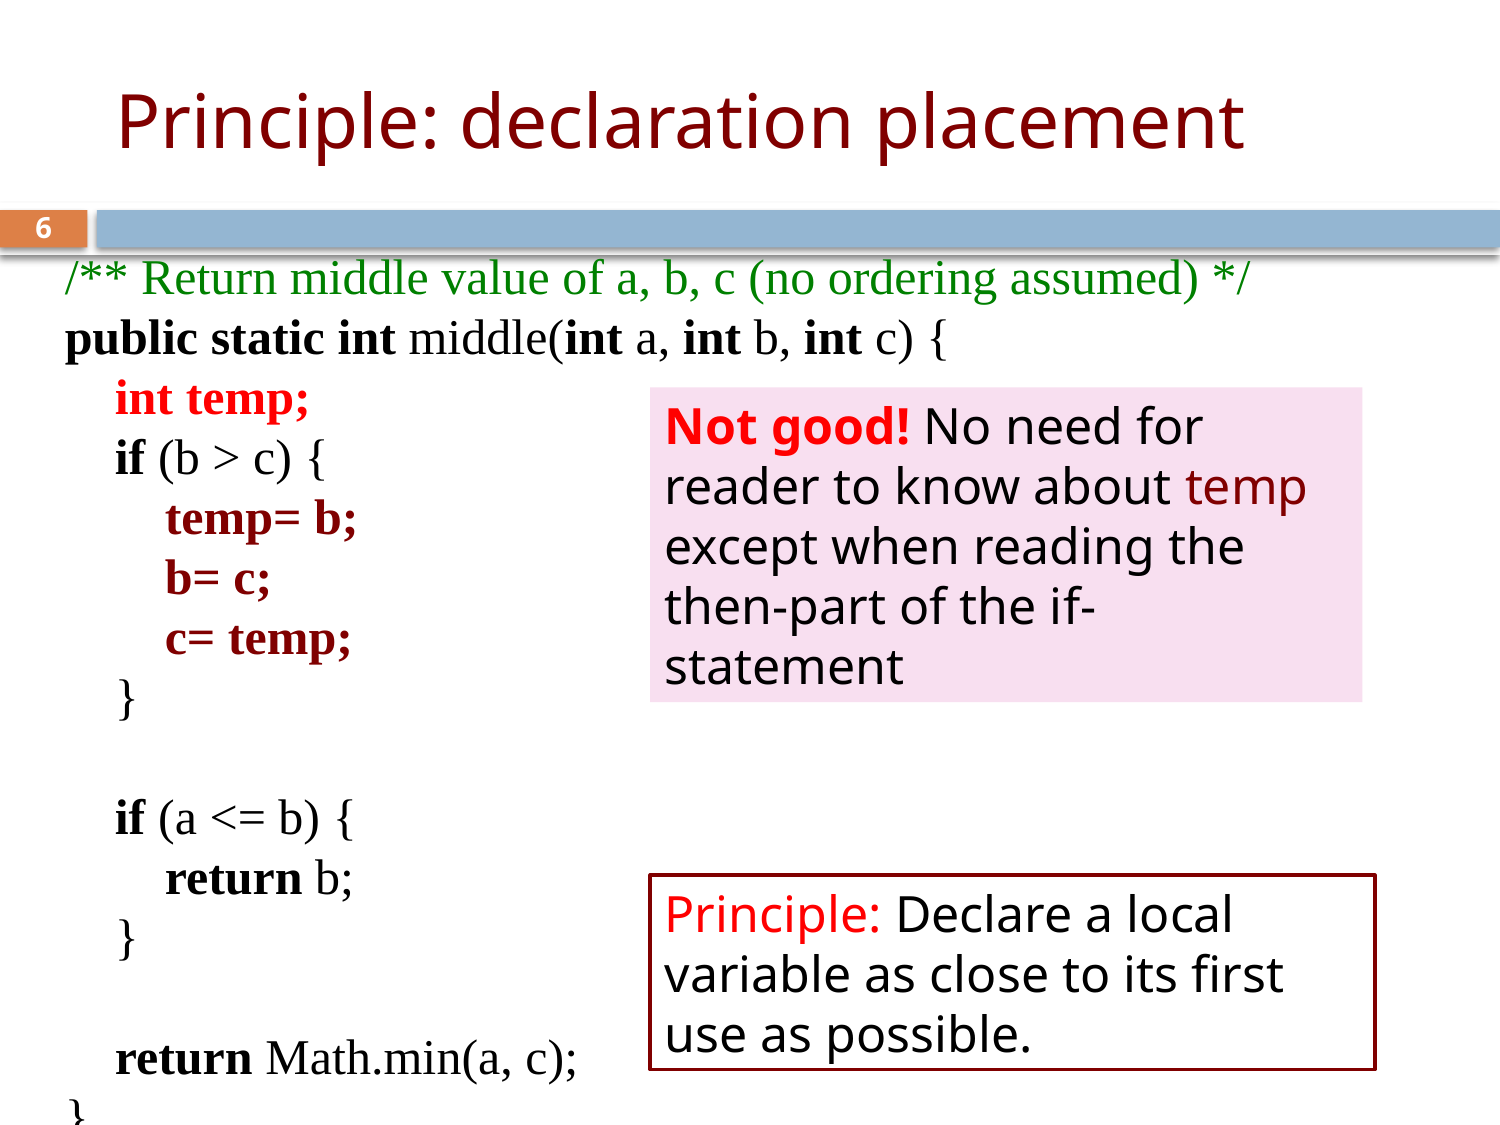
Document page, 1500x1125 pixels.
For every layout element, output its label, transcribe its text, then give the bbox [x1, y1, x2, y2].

text_box Not good! No need for reader to know about temp except when reading the then-part of the if- statement [650, 387, 1363, 703]
list /** Return middle value of a, b, c (no ordering assumed) */ public static int middle(int a, int b, int c) { int temp; if (b > c) { temp= b; b= c; c= temp; } if (a <= b) { return b; } return Math.min(a, c); } [50, 237, 1363, 975]
slide_number 6 [0, 208, 88, 249]
text_box Principle: Declare a local variable as close to its first use as possible. [650, 874, 1375, 1070]
title Principle: declaration placement [100, 37, 1438, 200]
